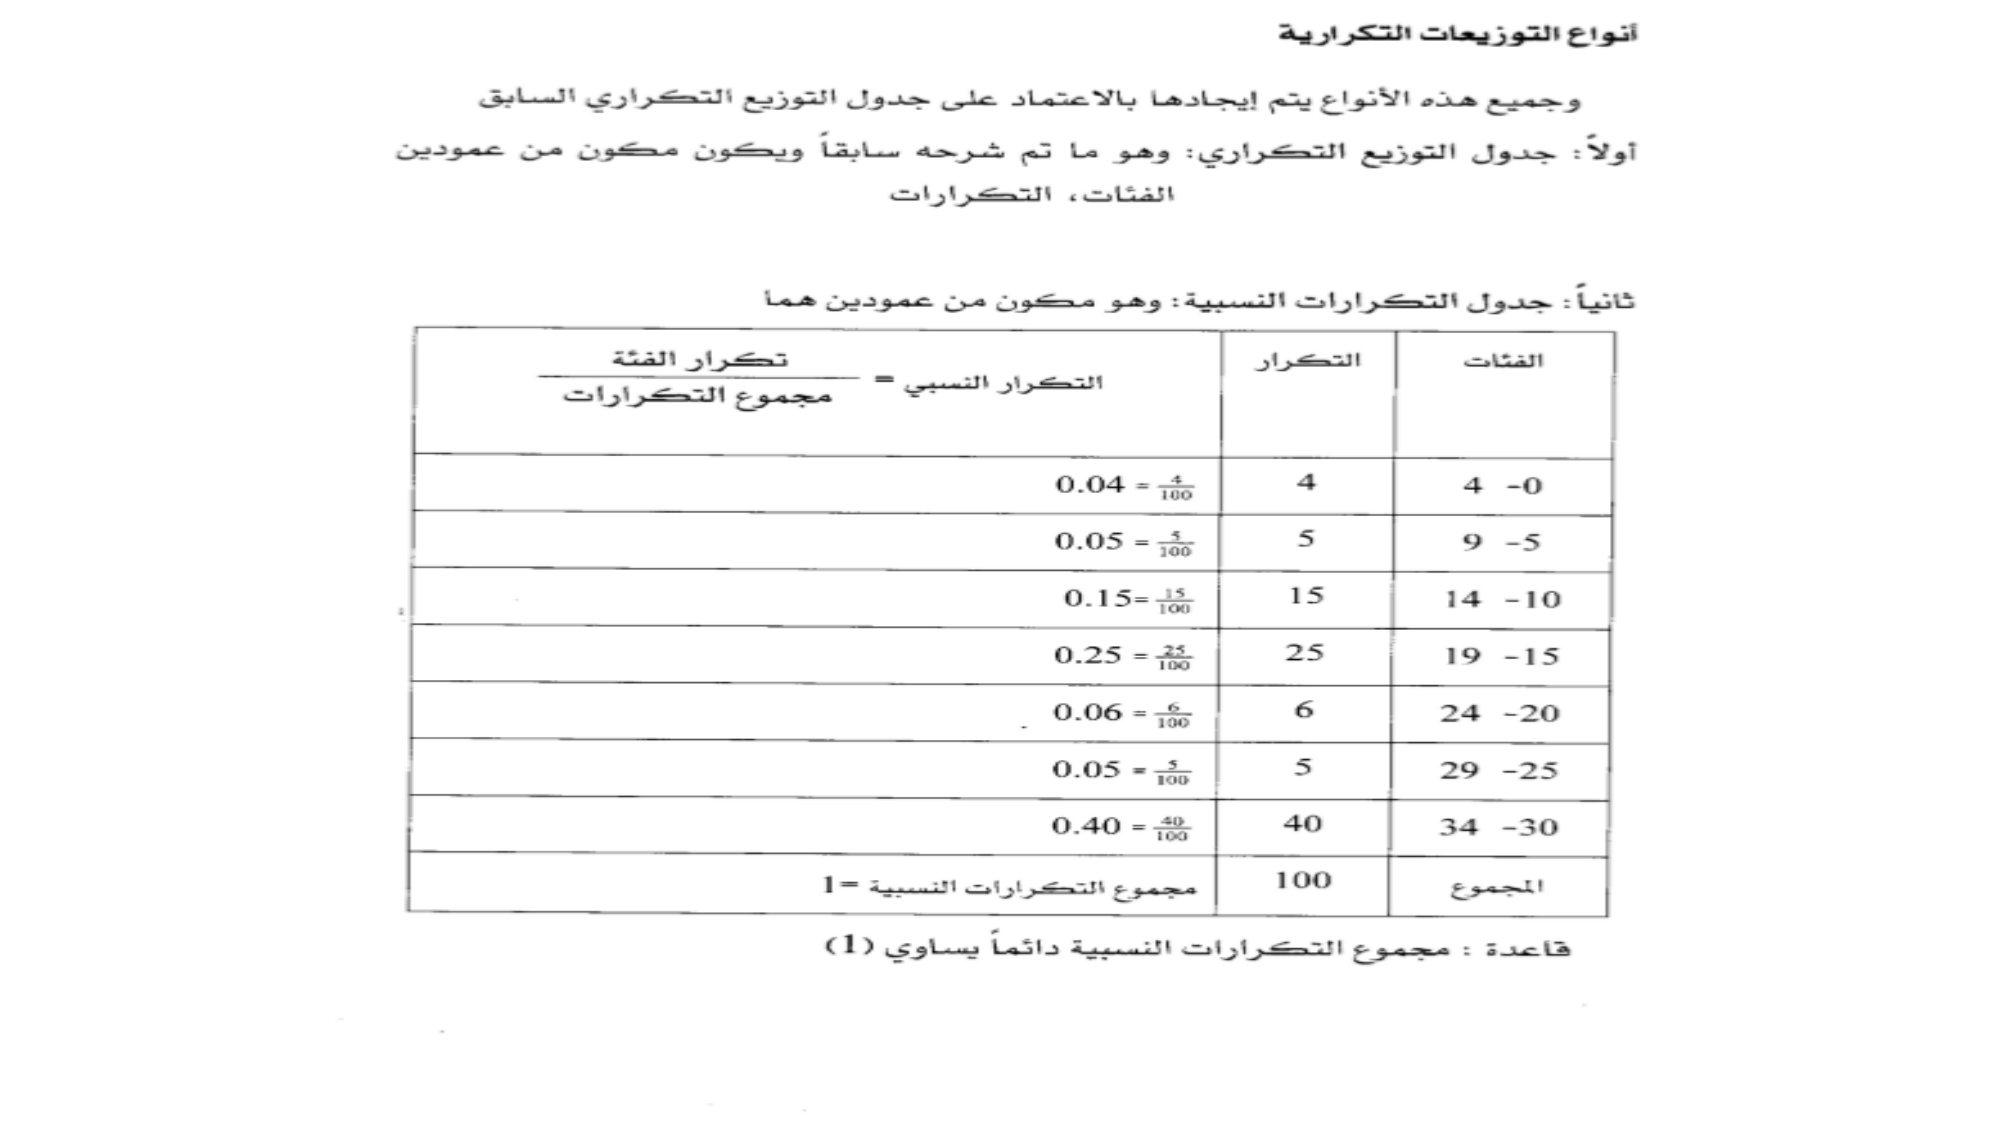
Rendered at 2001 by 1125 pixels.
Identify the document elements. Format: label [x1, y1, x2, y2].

picture [320, 0, 1729, 1125]
